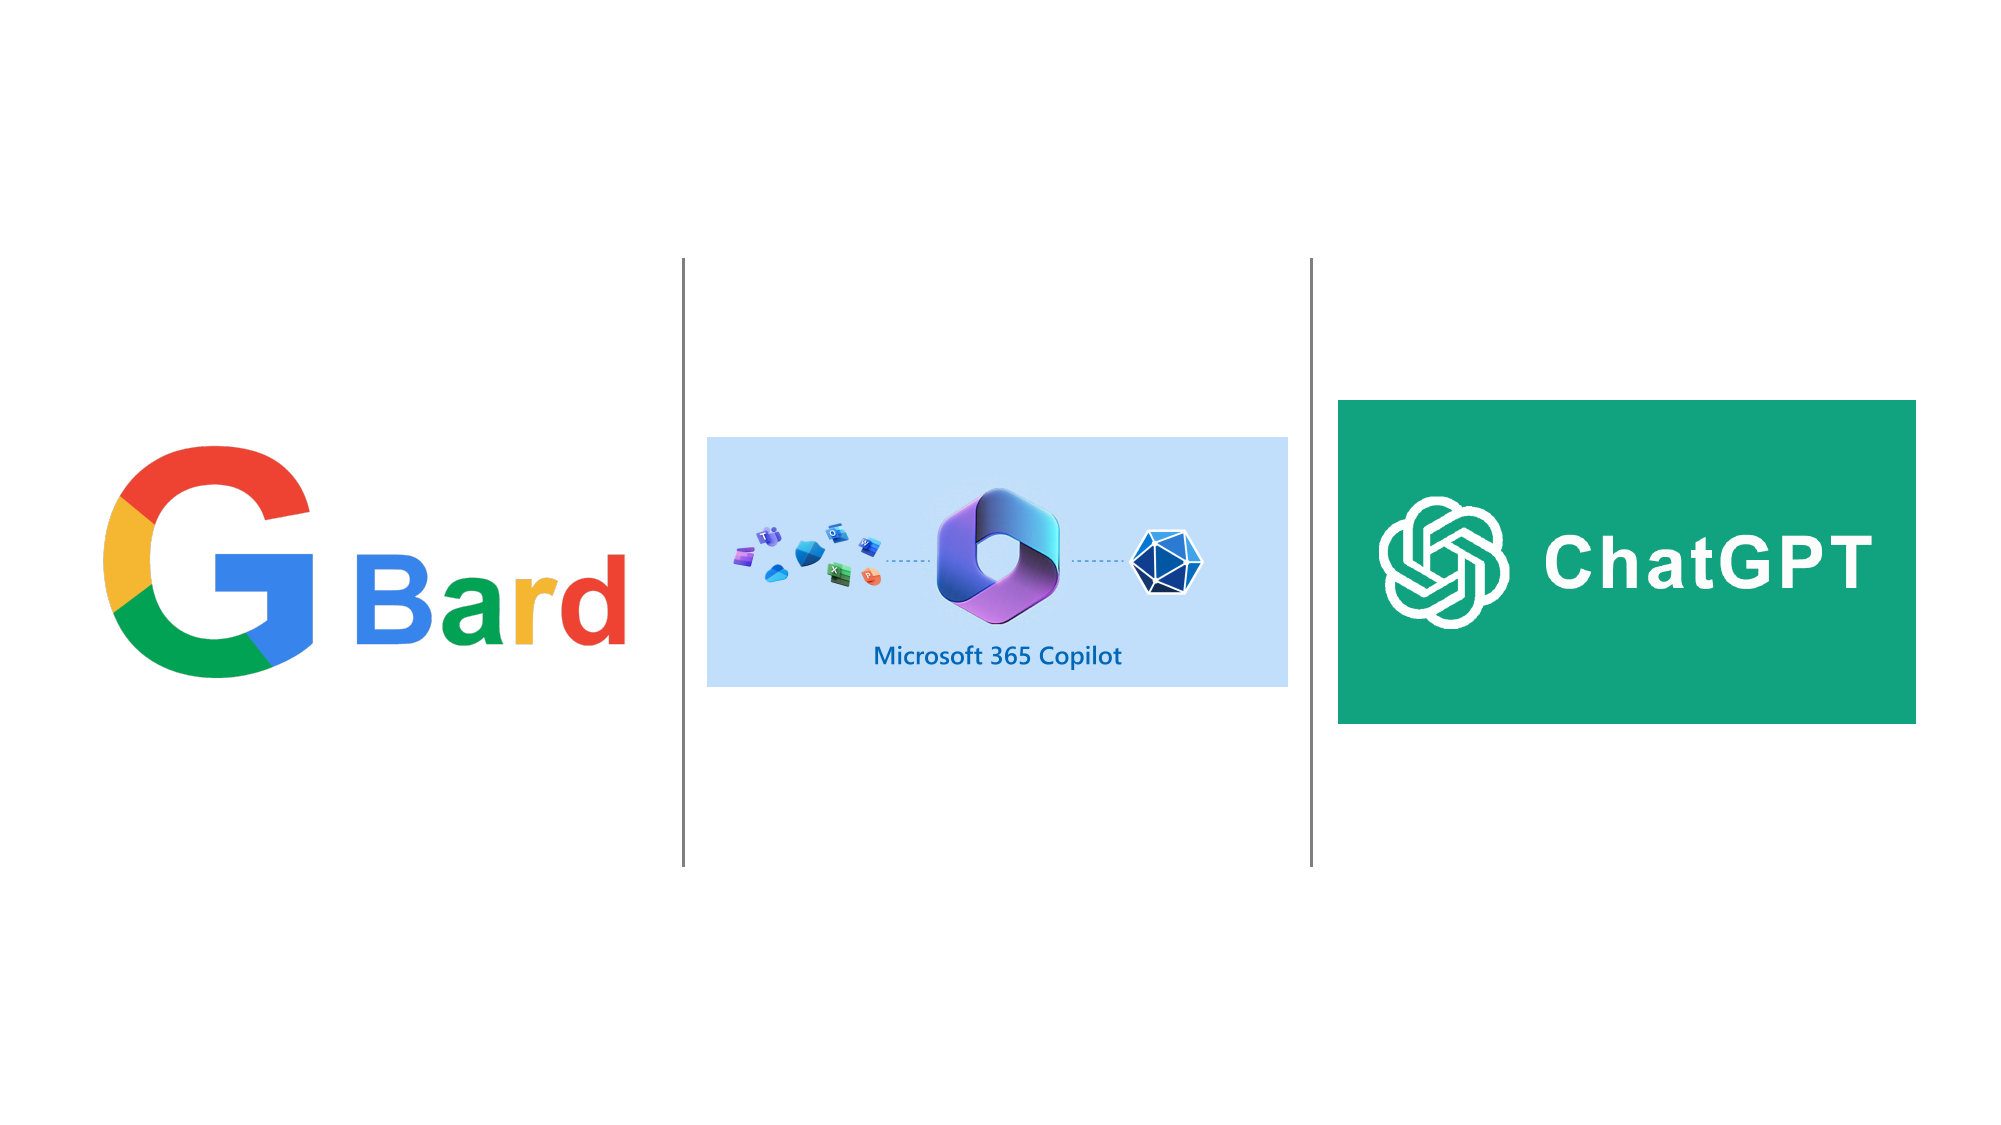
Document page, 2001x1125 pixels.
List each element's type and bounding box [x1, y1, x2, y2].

picture [79, 399, 657, 725]
picture [707, 437, 1288, 687]
picture [1338, 400, 1916, 724]
